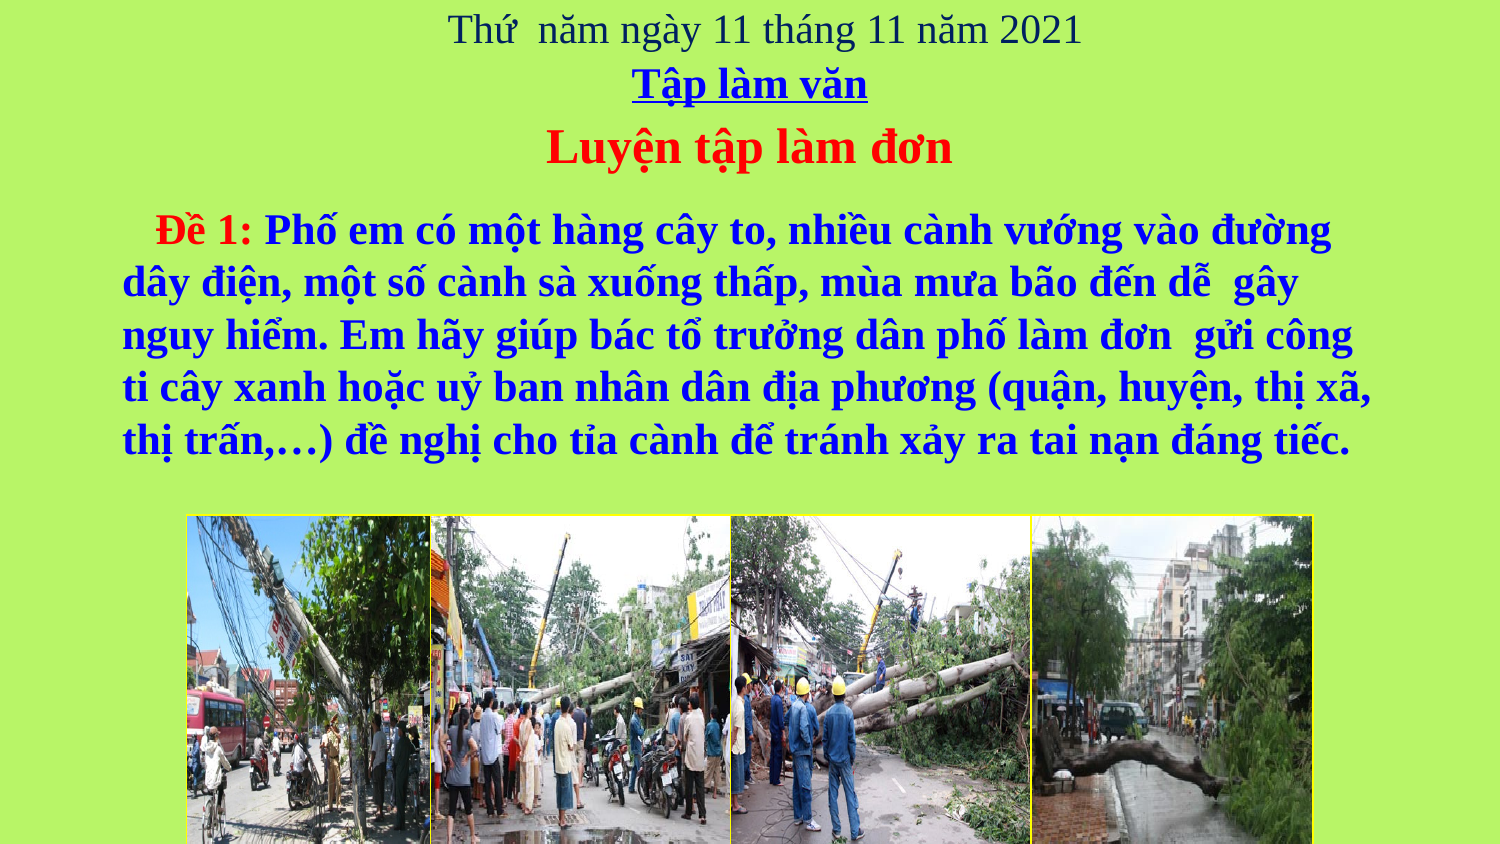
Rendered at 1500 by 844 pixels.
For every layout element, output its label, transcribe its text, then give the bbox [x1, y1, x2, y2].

text_box Luyện tập làm đơn [187, 106, 1313, 182]
text_box Thứ năm ngày 11 tháng 11 năm 2021 [432, 4, 1099, 60]
picture [187, 515, 1313, 844]
text_box Tập làm văn [187, 49, 1313, 106]
text_box Đề 1: Phố em có một hàng cây to, nhiều cành vướng vào đường dây điện, một số cành sà xuống thấp, mùa mưa bão đến dễ gây nguy hiểm. Em hãy giúp bác tổ trưởng dân phố làm đơn gửi công ti cây xanh hoặc uỷ ban nhân dân địa phương (quận, huyện, thị xã, thị trấn,…) đề nghị cho tỉa cành để tránh xảy ra tai nạn đáng tiếc. [107, 193, 1393, 471]
